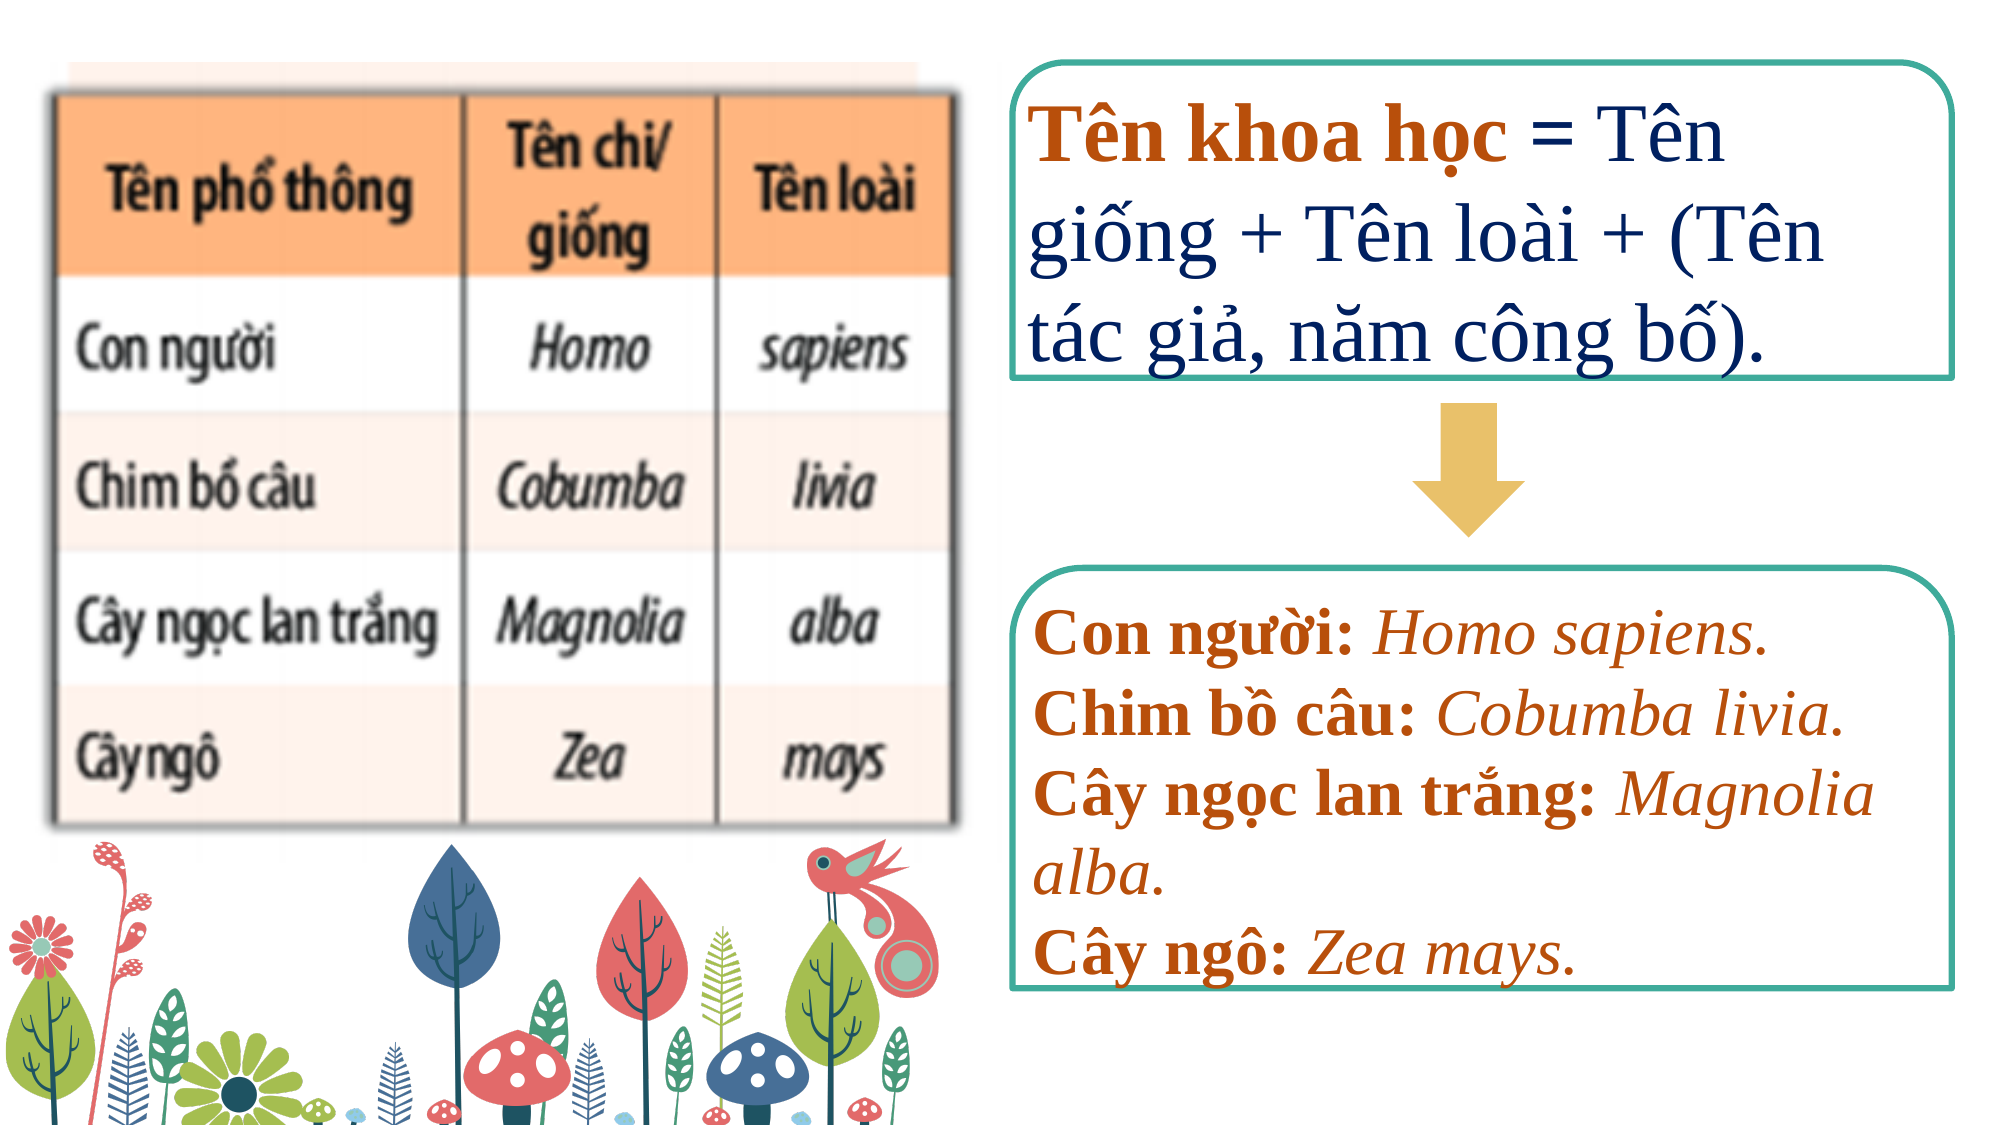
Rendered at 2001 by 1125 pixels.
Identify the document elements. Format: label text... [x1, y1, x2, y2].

picture [2, 62, 1014, 1125]
text_box Tên khoa học = Tên giống + Tên loài + (Tên tác giả, năm công bố). [1014, 62, 1952, 378]
text_box Con người: Homo sapiens. Chim bồ câu: Cobumba livia. Cây ngọc lan trắng: Magnolia alba. Cây ngô: Zea mays. [1012, 567, 1952, 989]
text_box [1409, 402, 1528, 539]
